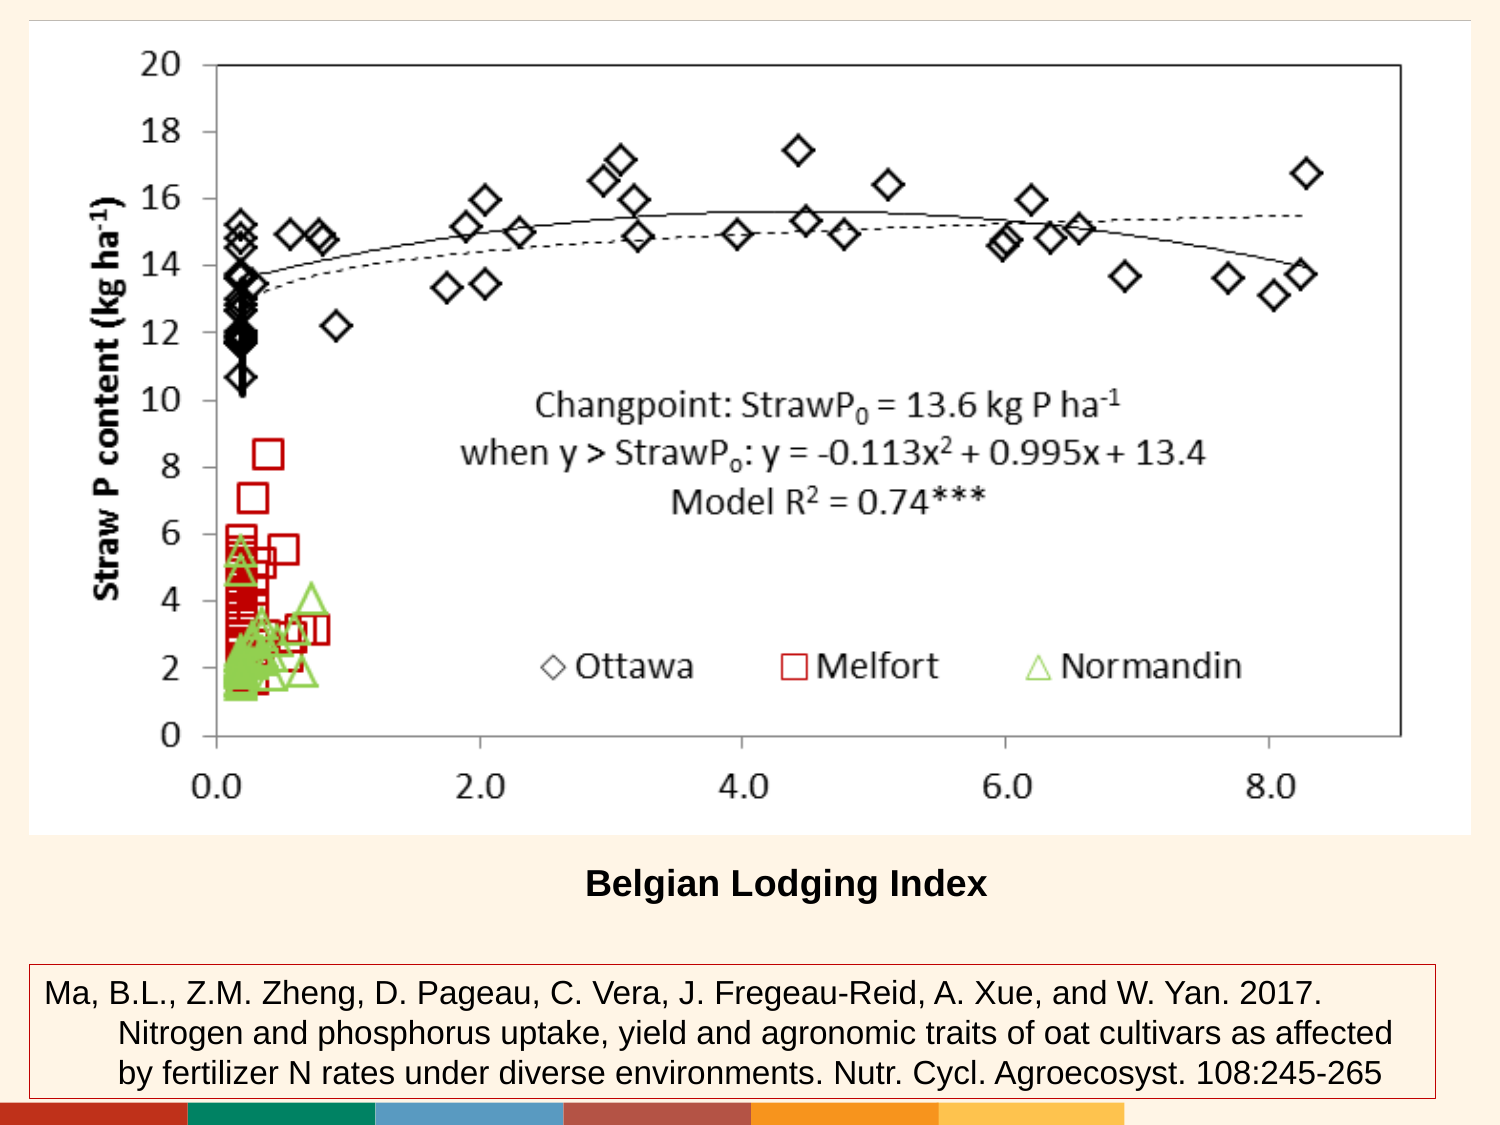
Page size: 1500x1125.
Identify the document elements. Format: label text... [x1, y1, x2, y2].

text_box Belgian Lodging Index [373, 851, 1200, 911]
text_box Ma, B.L., Z.M. Zheng, D. Pageau, C. Vera, J. Fregeau-Reid, A. Xue, and W. Yan. 2017. Nitrogen and phosphorus uptake, yield and agronomic traits of oat cultivars as affected by fertilizer N rates under diverse environments. Nutr. Cycl. Agroecosyst. 108:245-265 [29, 964, 1436, 1099]
picture [29, 18, 1471, 835]
